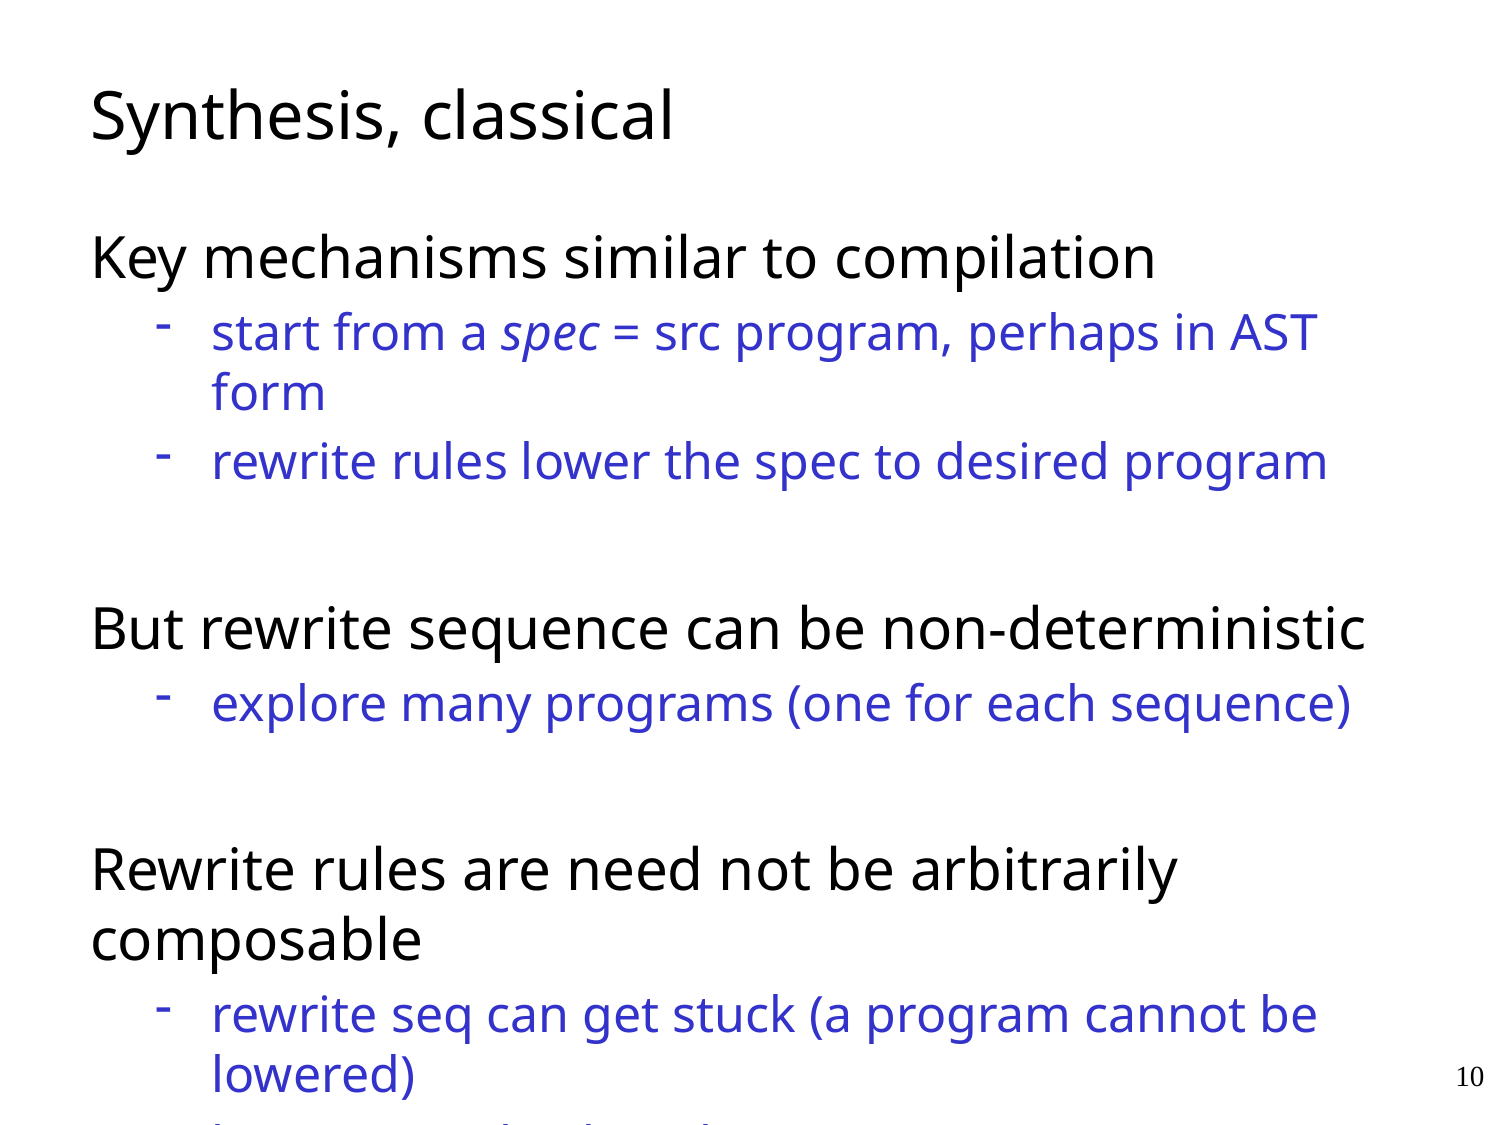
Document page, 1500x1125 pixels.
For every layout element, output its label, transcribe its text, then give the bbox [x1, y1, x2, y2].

title Synthesis, classical [75, 37, 1400, 188]
slide_number 10 [1187, 1049, 1500, 1125]
list Key mechanisms similar to compilation start from a spec = src program, perhaps in AST form rewrite rules lower the spec to desired program But rewrite sequence can be non-deterministic explore many programs (one for each sequence) Rewrite rules are need not be arbitrarily composable rewrite seq can get stuck (a program cannot be lowered) hence must backtracking [75, 212, 1438, 988]
